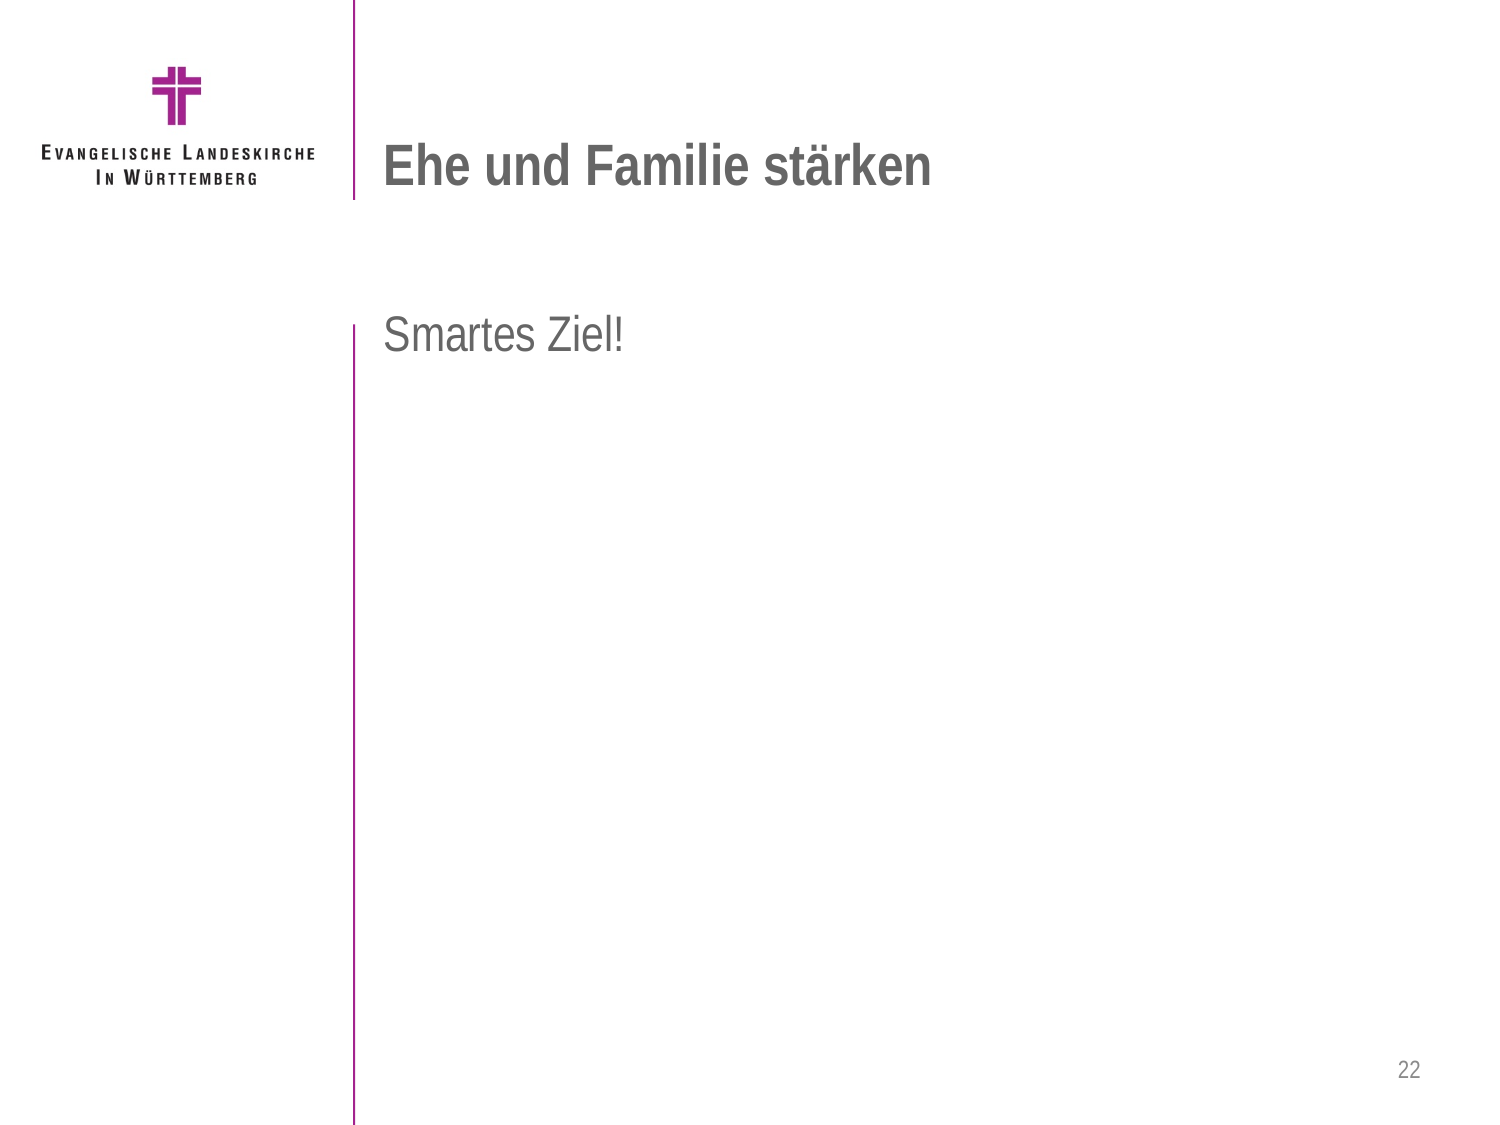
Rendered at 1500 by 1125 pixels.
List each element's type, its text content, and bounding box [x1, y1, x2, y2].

list Smartes Ziel! [354, 299, 1438, 1038]
slide_number 22 [1312, 1048, 1436, 1088]
title Ehe und Familie stärken [354, 16, 1355, 205]
picture [35, 58, 321, 194]
